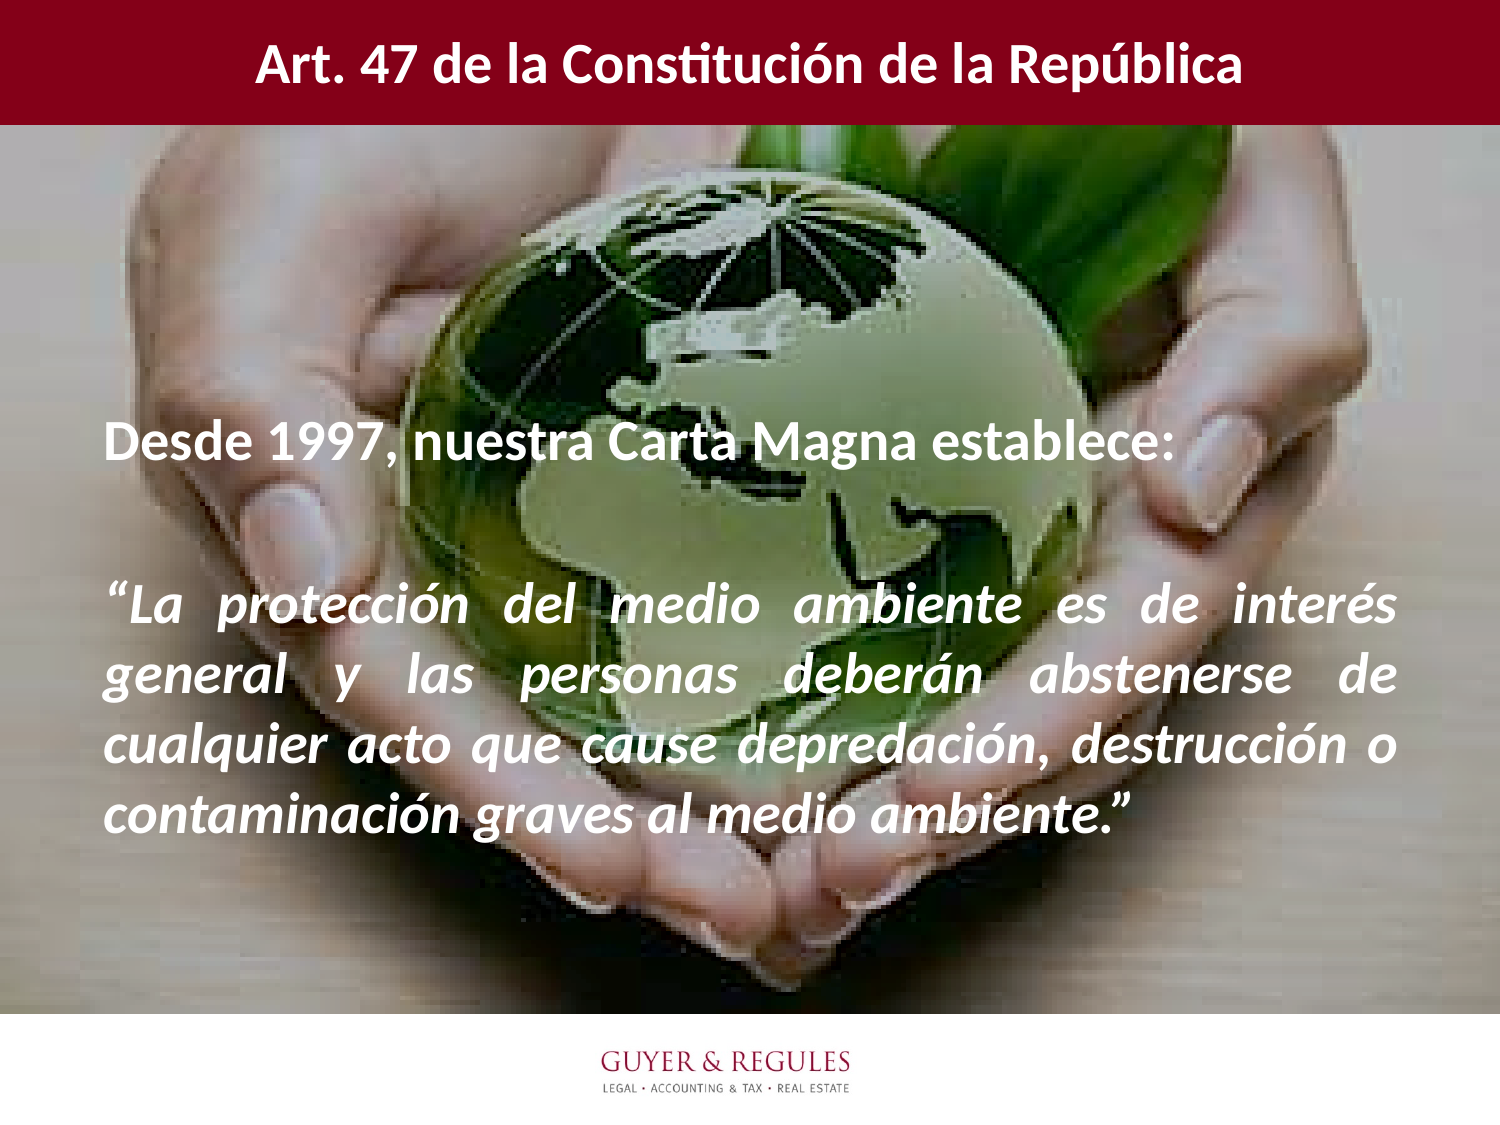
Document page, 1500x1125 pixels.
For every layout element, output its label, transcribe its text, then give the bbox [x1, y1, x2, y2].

picture [0, 125, 1500, 1014]
picture [595, 1040, 857, 1101]
title Art. 47 de la Constitución de la República [75, 20, 1425, 100]
